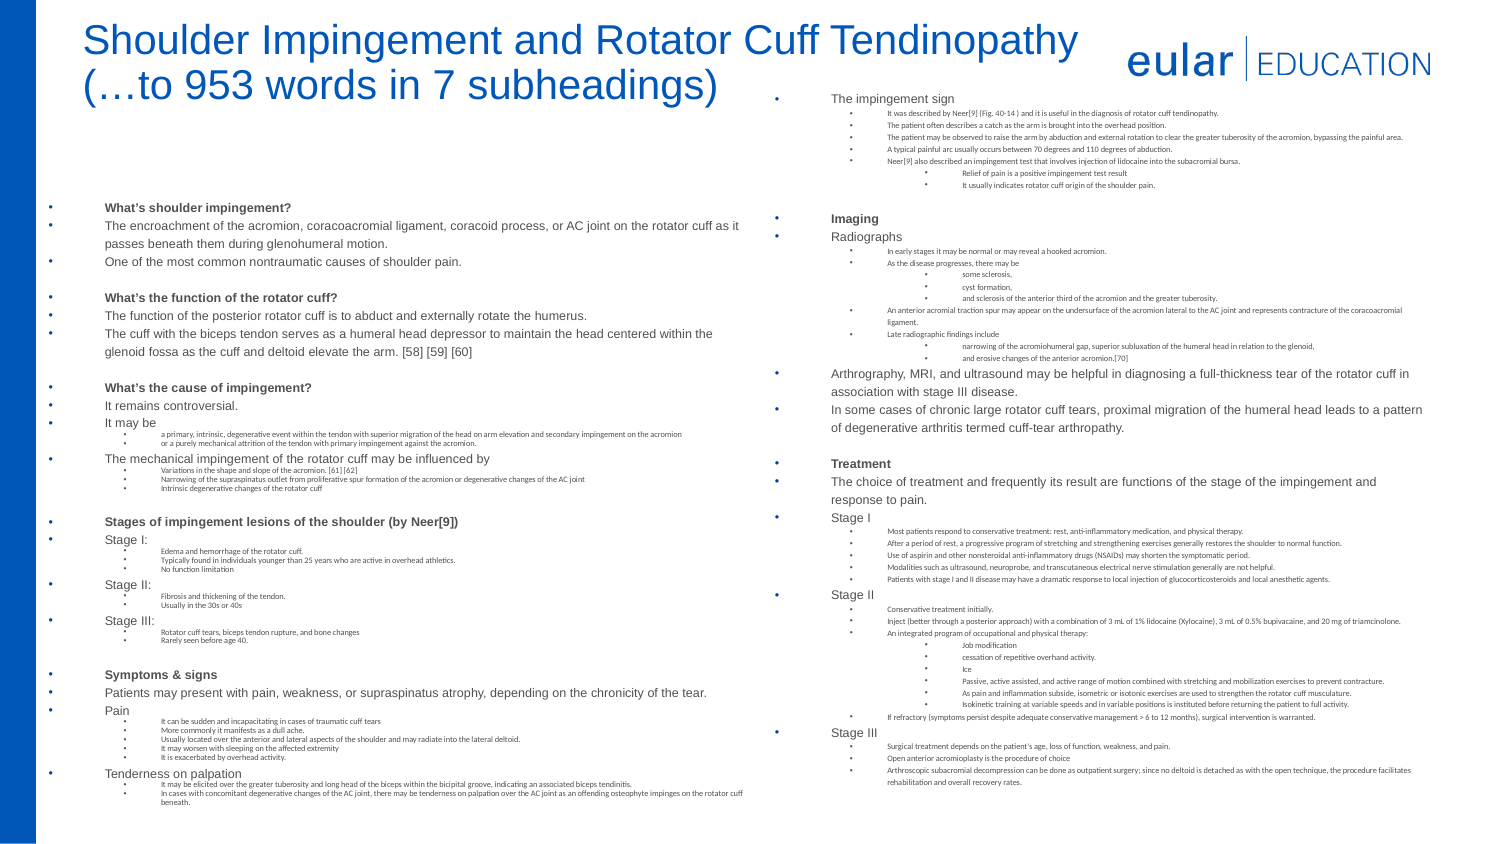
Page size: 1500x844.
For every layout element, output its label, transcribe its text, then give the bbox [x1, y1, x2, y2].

picture [1128, 36, 1430, 81]
list The impingement sign It was described by Neer[9] (Fig. 40-14 ) and it is useful in the diagnosis of rotator cuff tendinopathy. The patient often describes a catch as the arm is brought into the overhead position. The patient may be observed to raise the arm by abduction and external rotation to clear the greater tuberosity of the acromion, bypassing the painful area. A typical painful arc usually occurs between 70 degrees and 110 degrees of abduction. Neer[9] also described an impingement test that involves injection of lidocaine into the subacromial bursa. Relief of pain is a positive impingement test result It usually indicates rotator cuff origin of the shoulder pain. Imaging Radiographs In early stages it may be normal or may reveal a hooked acromion. As the disease progresses, there may be some sclerosis, cyst formation, and sclerosis of the anterior third of the acromion and the greater tuberosity. An anterior acromial traction spur may appear on the undersurface of the acromion lateral to the AC joint and represents contracture of the coracoacromial ligament. Late radiographic findings include narrowing of the acromiohumeral gap, superior subluxation of the humeral head in relation to the glenoid, and erosive changes of the anterior acromion.[70] Arthrography, MRI, and ultrasound may be helpful in diagnosing a full-thickness tear of the rotator cuff in association with stage III disease. In some cases of chronic large rotator cuff tears, proximal migration of the humeral head leads to a pattern of degenerative arthritis termed cuff-tear arthropathy. Treatment The choice of treatment and frequently its result are functions of the stage of the impingement and response to pain. Stage I Most patients respond to conservative treatment: rest, anti-inflammatory medication, and physical therapy. After a period of rest, a progressive program of stretching and strengthening exercises generally restores the shoulder to normal function. Use of aspirin and other nonsteroidal anti-inflammatory drugs (NSAIDs) may shorten the symptomatic period. Modalities such as ultrasound, neuroprobe, and transcutaneous electrical nerve stimulation generally are not helpful. Patients with stage I and II disease may have a dramatic response to local injection of glucocorticosteroids and local anesthetic agents. Stage II Conservative treatment initially. Inject (better through a posterior approach) with a combination of 3 mL of 1% lidocaine (Xylocaine), 3 mL of 0.5% bupivacaine, and 20 mg of triamcinolone. An integrated program of occupational and physical therapy: Job modification cessation of repetitive overhand activity. Ice Passive, active assisted, and active range of motion combined with stretching and mobilization exercises to prevent contracture. As pain and inflammation subside, isometric or isotonic exercises are used to strengthen the rotator cuff musculature. Isokinetic training at variable speeds and in variable positions is instituted before returning the patient to full activity. If refractory (symptoms persist despite adequate conservative management > 6 to 12 months), surgical intervention is warranted. Stage III Surgical treatment depends on the patient's age, loss of function, weakness, and pain. Open anterior acromioplasty is the procedure of choice Arthroscopic subacromial decompression can be done as outpatient surgery; since no deltoid is detached as with the open technique, the procedure facilitates rehabilitation and overall recovery rates. [759, 81, 1444, 657]
list What’s shoulder impingement? The encroachment of the acromion, coracoacromial ligament, coracoid process, or AC joint on the rotator cuff as it passes beneath them during glenohumeral motion. One of the most common nontraumatic causes of shoulder pain. What’s the function of the rotator cuff? The function of the posterior rotator cuff is to abduct and externally rotate the humerus. The cuff with the biceps tendon serves as a humeral head depressor to maintain the head centered within the glenoid fossa as the cuff and deltoid elevate the arm. [58] [59] [60] What’s the cause of impingement? It remains controversial. It may be a primary, intrinsic, degenerative event within the tendon with superior migration of the head on arm elevation and secondary impingement on the acromion or a purely mechanical attrition of the tendon with primary impingement against the acromion. The mechanical impingement of the rotator cuff may be influenced by Variations in the shape and slope of the acromion. [61] [62] Narrowing of the supraspinatus outlet from proliferative spur formation of the acromion or degenerative changes of the AC joint Intrinsic degenerative changes of the rotator cuff Stages of impingement lesions of the shoulder (by Neer[9]) Stage I: Edema and hemorrhage of the rotator cuff. Typically found in individuals younger than 25 years who are active in overhead athletics. No function limitation Stage II: Fibrosis and thickening of the tendon. Usually in the 30s or 40s Stage III: Rotator cuff tears, biceps tendon rupture, and bone changes Rarely seen before age 40. Symptoms & signs Patients may present with pain, weakness, or supraspinatus atrophy, depending on the chronicity of the tear. Pain It can be sudden and incapacitating in cases of traumatic cuff tears More commonly it manifests as a dull ache. Usually located over the anterior and lateral aspects of the shoulder and may radiate into the lateral deltoid. It may worsen with sleeping on the affected extremity It is exacerbated by overhead activity. Tenderness on palpation It may be elicited over the greater tuberosity and long head of the biceps within the bicipital groove, indicating an associated biceps tendinitis. In cases with concomitant degenerative changes of the AC joint, there may be tenderness on palpation over the AC joint as an offending osteophyte impinges on the rotator cuff beneath. [33, 189, 760, 765]
title Shoulder Impingement and Rotator Cuff Tendinopathy (…to 953 words in 7 subheadings) [76, 19, 1125, 98]
